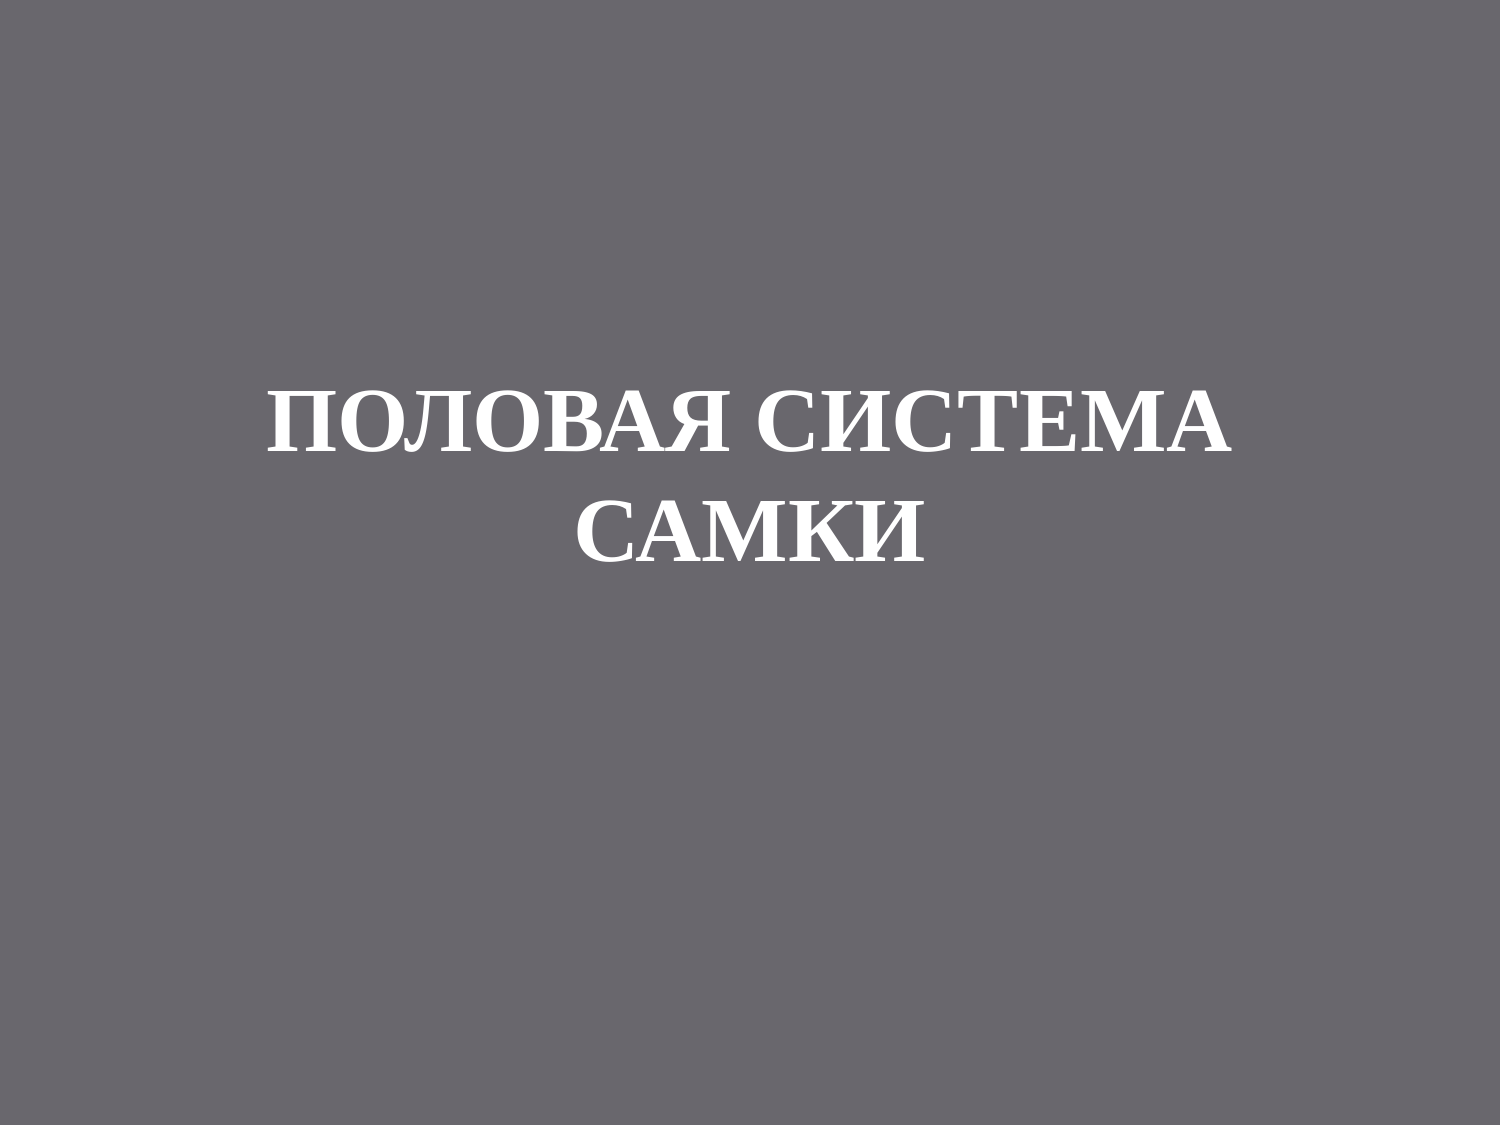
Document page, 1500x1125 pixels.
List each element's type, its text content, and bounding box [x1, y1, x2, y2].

title ПОЛОВАЯ СИСТЕМА САМКИ [112, 349, 1388, 591]
